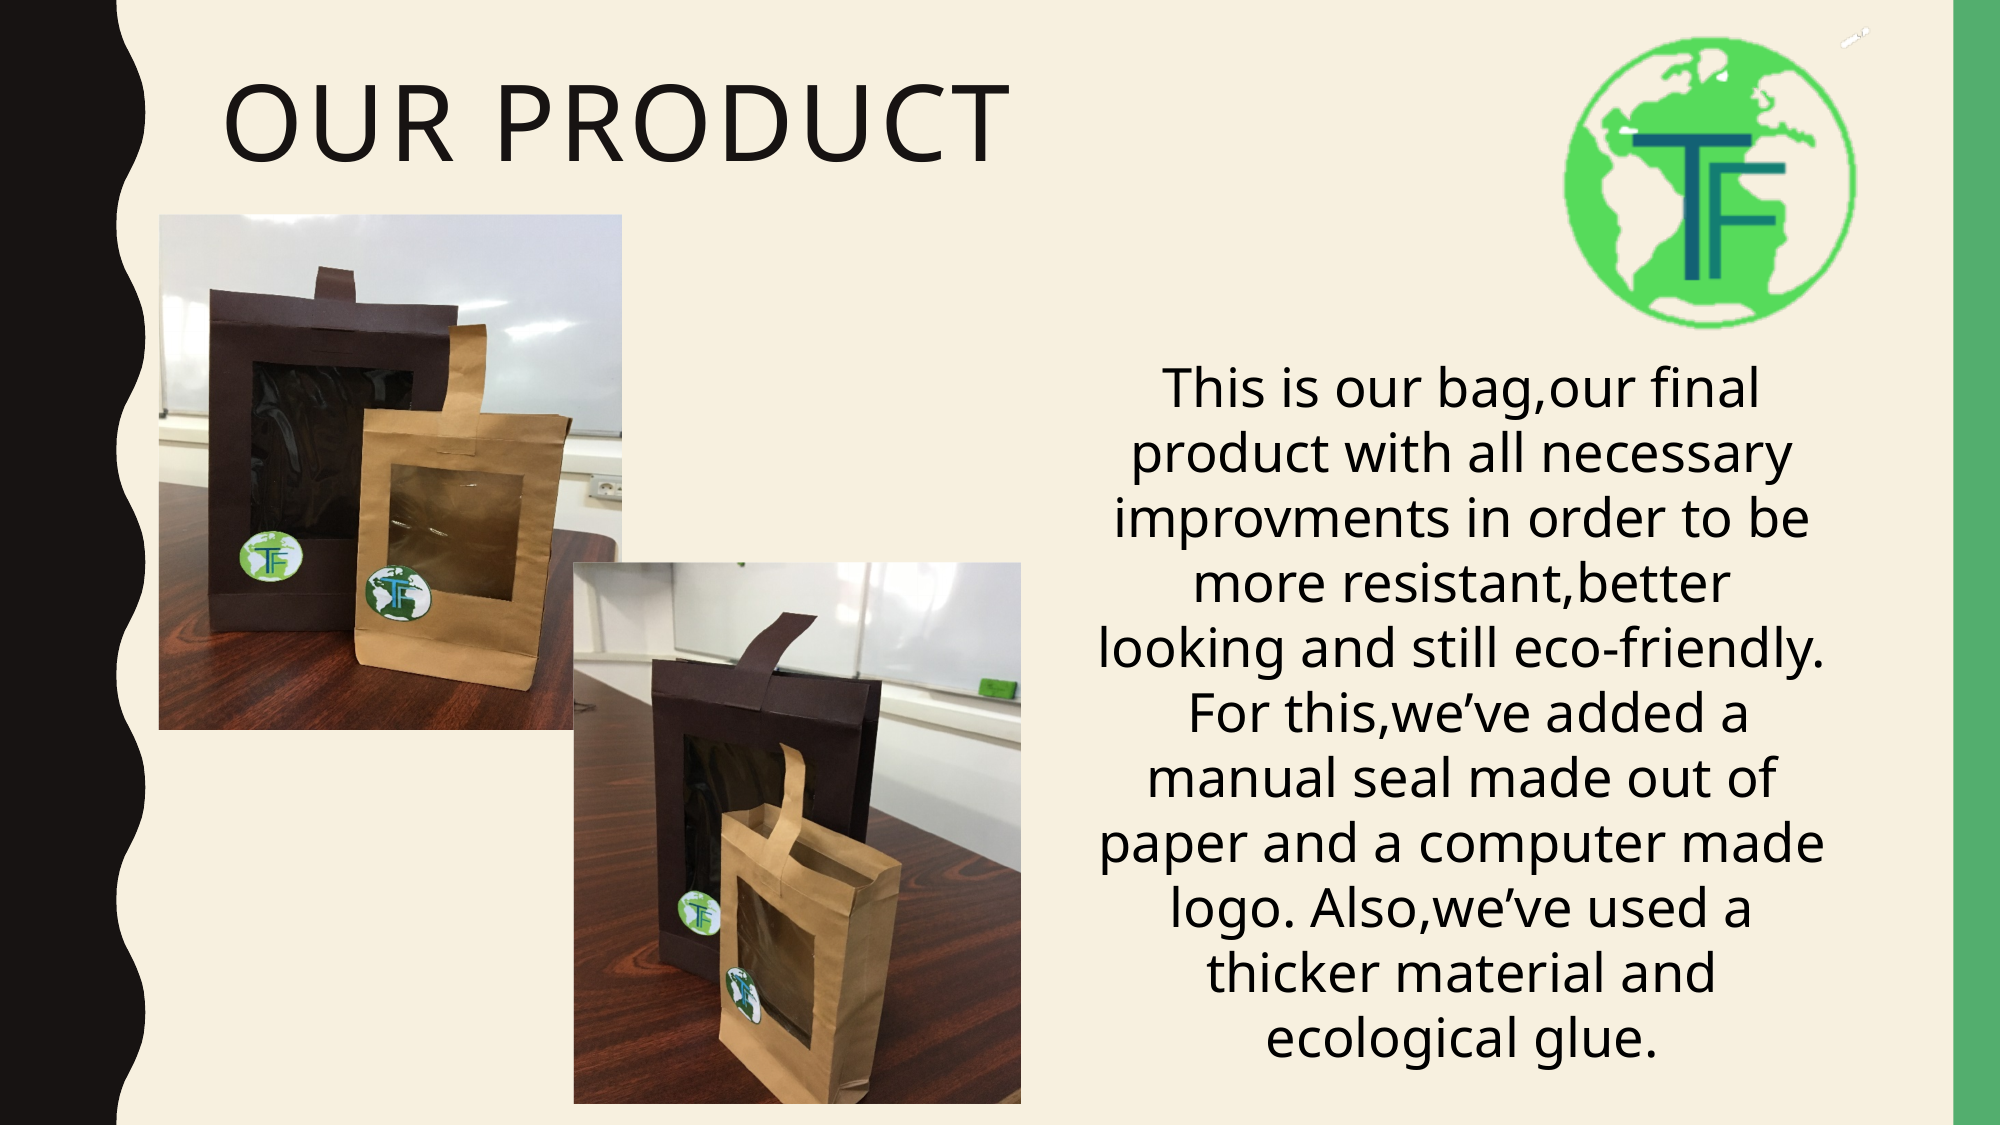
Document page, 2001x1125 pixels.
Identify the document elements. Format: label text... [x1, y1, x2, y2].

picture [1549, 24, 1875, 347]
text_box This is our bag,our final product with all necessary improvments in order to be more resistant,better looking and still eco-friendly. For this,we’ve added a manual seal made out of paper and a computer made logo. Also,we’ve used a thicker material and ecological glue. [1082, 346, 1843, 1076]
picture [132, 215, 1068, 1103]
title Our product [205, 62, 1549, 308]
